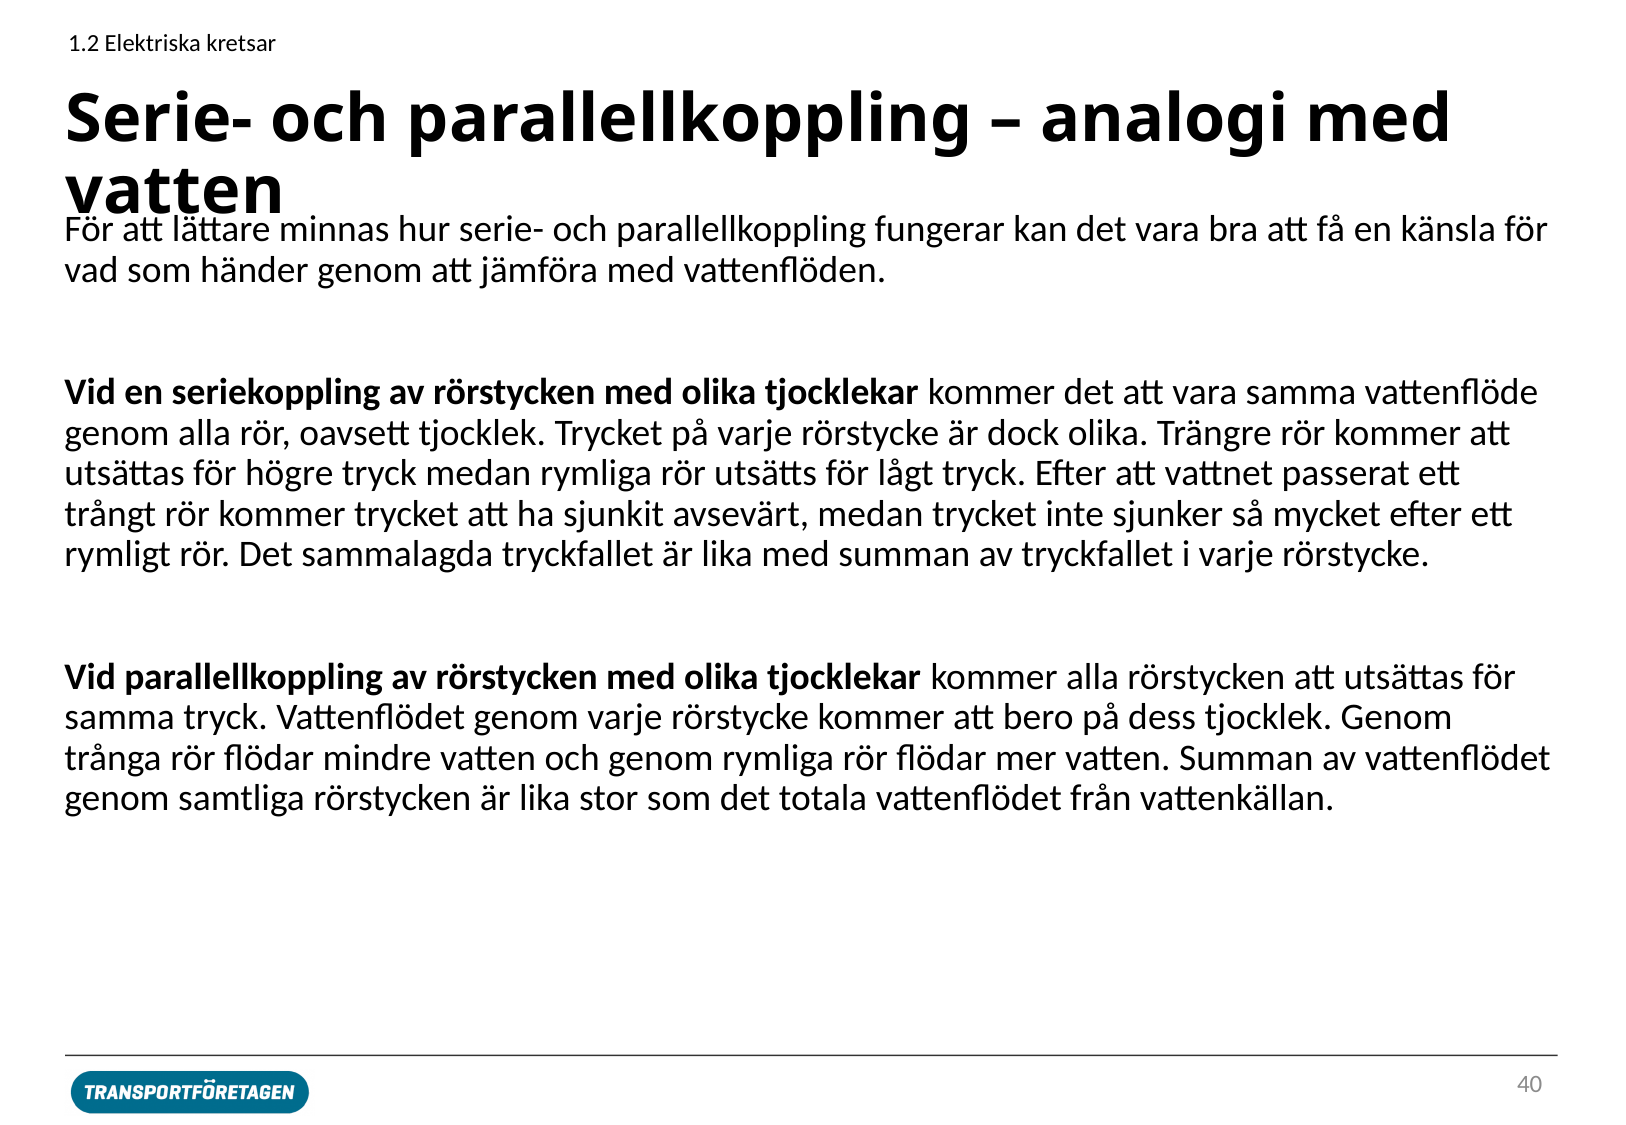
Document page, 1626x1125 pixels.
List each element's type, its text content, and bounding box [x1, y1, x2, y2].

list För att lättare minnas hur serie- och parallellkoppling fungerar kan det vara bra att få en känsla för vad som händer genom att jämföra med vattenflöden. Vid en seriekoppling av rörstycken med olika tjocklekar kommer det att vara samma vattenflöde genom alla rör, oavsett tjocklek. Trycket på varje rörstycke är dock olika. Trängre rör kommer att utsättas för högre tryck medan rymliga rör utsätts för lågt tryck. Efter att vattnet passerat ett trångt rör kommer trycket att ha sjunkit avsevärt, medan trycket inte sjunker så mycket efter ett rymligt rör. Det sammalagda tryckfallet är lika med summan av tryckfallet i varje rörstycke. Vid parallellkoppling av rörstycken med olika tjocklekar kommer alla rörstycken att utsättas för samma tryck. Vattenflödet genom varje rörstycke kommer att bero på dess tjocklek. Genom trånga rör flödar mindre vatten och genom rymliga rör flödar mer vatten. Summan av vattenflödet genom samtliga rörstycken är lika stor som det totala vattenflödet från vattenkällan. [64, 209, 1558, 1042]
slide_number 40 [1461, 1053, 1558, 1113]
picture [64, 1069, 315, 1116]
title Serie- och parallellkoppling – analogi med vatten [65, 83, 1560, 197]
list 1.2 Elektriska kretsar [68, 23, 917, 65]
